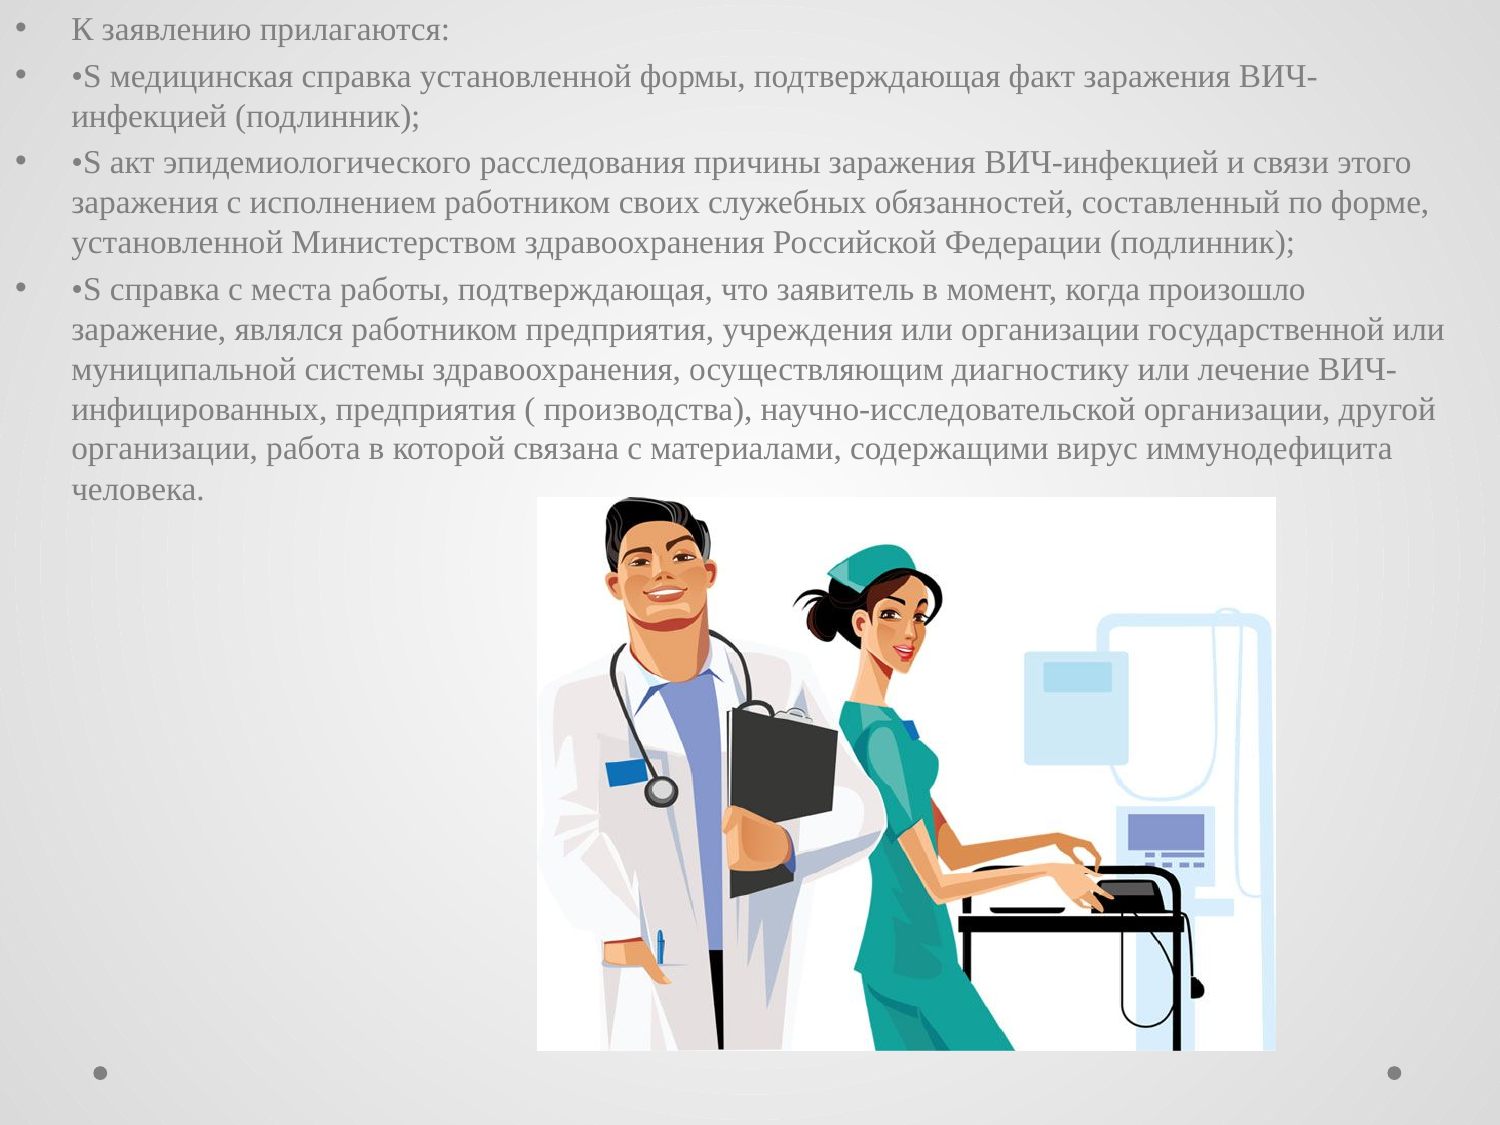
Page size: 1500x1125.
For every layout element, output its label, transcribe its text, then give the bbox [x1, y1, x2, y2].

picture [537, 497, 1276, 1051]
list К заявлению прилагаются: •S медицинская справка установленной формы, подтверждающая факт заражения ВИЧ-инфекцией (подлинник); •S акт эпидемиологического расследования причины заражения ВИЧ-инфекцией и связи этого заражения с исполнением работником своих служебных обязанностей, составленный по форме, установленной Министерством здравоохранения Российской Федерации (подлинник); •S справка с места работы, подтверждающая, что заявитель в момент, когда произошло заражение, являлся работником предприятия, учреждения или организации государственной или муниципальной системы здравоохранения, осуществляющим диагностику или лечение ВИЧ-инфицированных, предприятия ( производства), научно-исследовательской организации, другой организации, работа в которой связана с материалами, содержащими вирус иммунодефицита человека. [0, 0, 1483, 1106]
